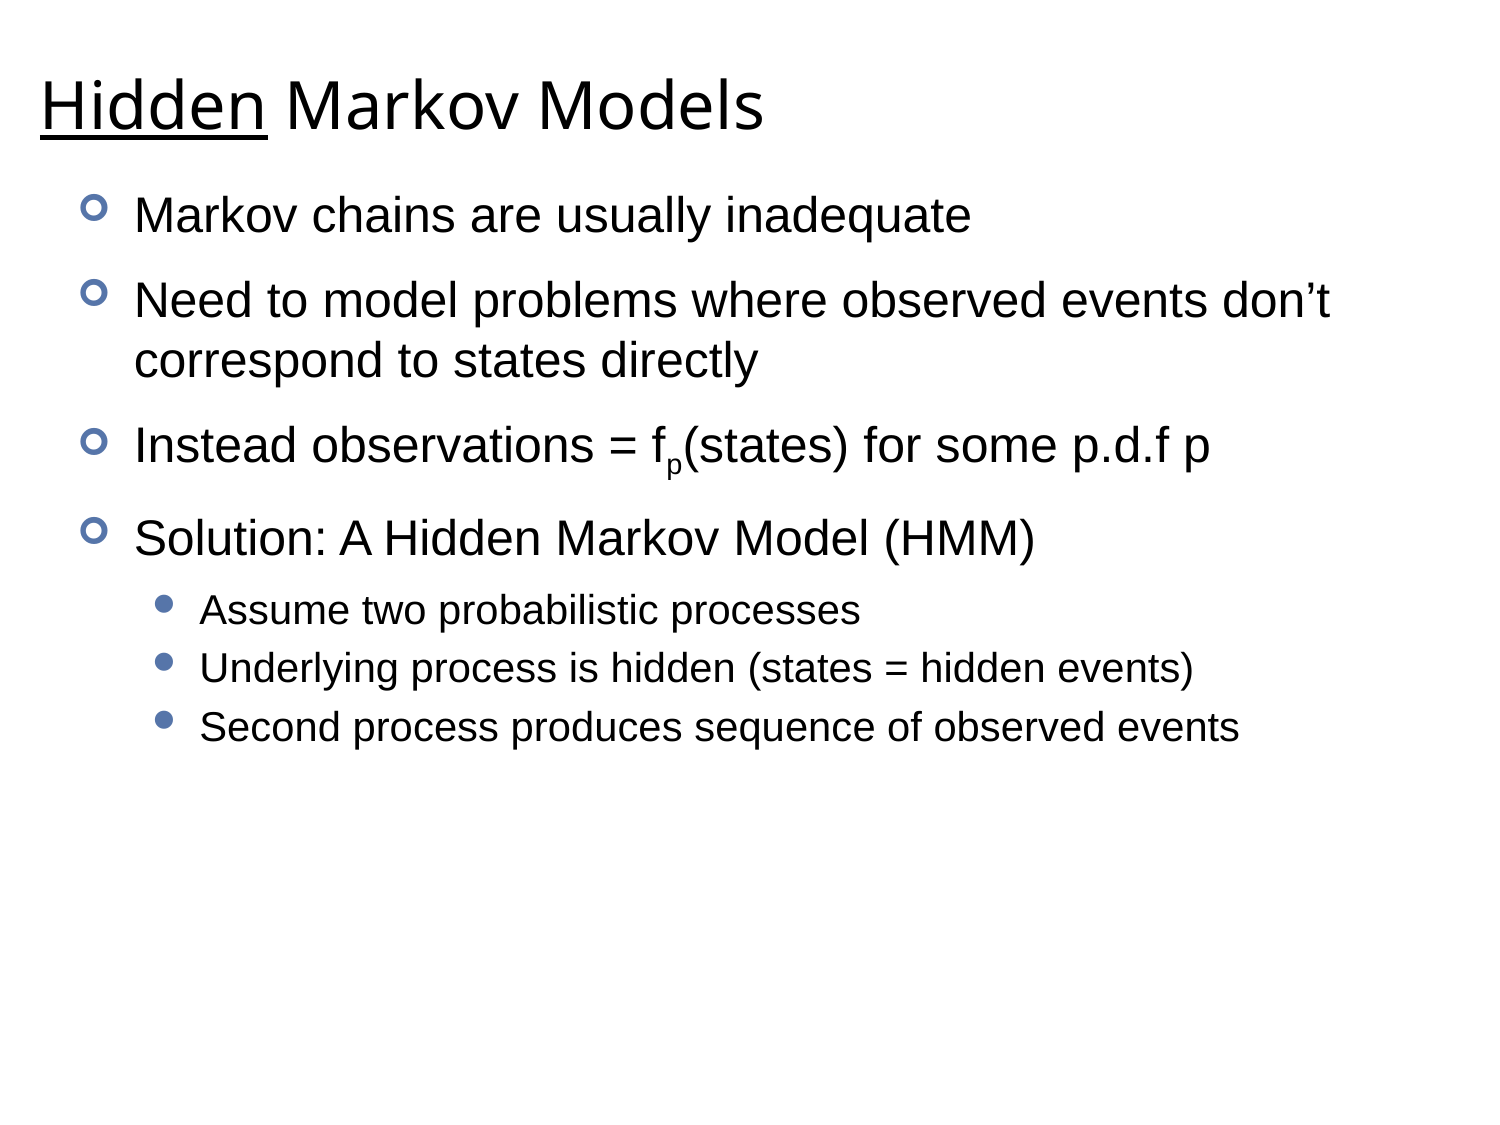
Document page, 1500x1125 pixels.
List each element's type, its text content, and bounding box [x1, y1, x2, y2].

title Hidden Markov Models [24, 18, 1451, 188]
list Markov chains are usually inadequate Need to model problems where observed events don’t correspond to states directly Instead observations = fp(states) for some p.d.f p Solution: A Hidden Markov Model (HMM) Assume two probabilistic processes Underlying process is hidden (states = hidden events) Second process produces sequence of observed events [62, 174, 1451, 1013]
